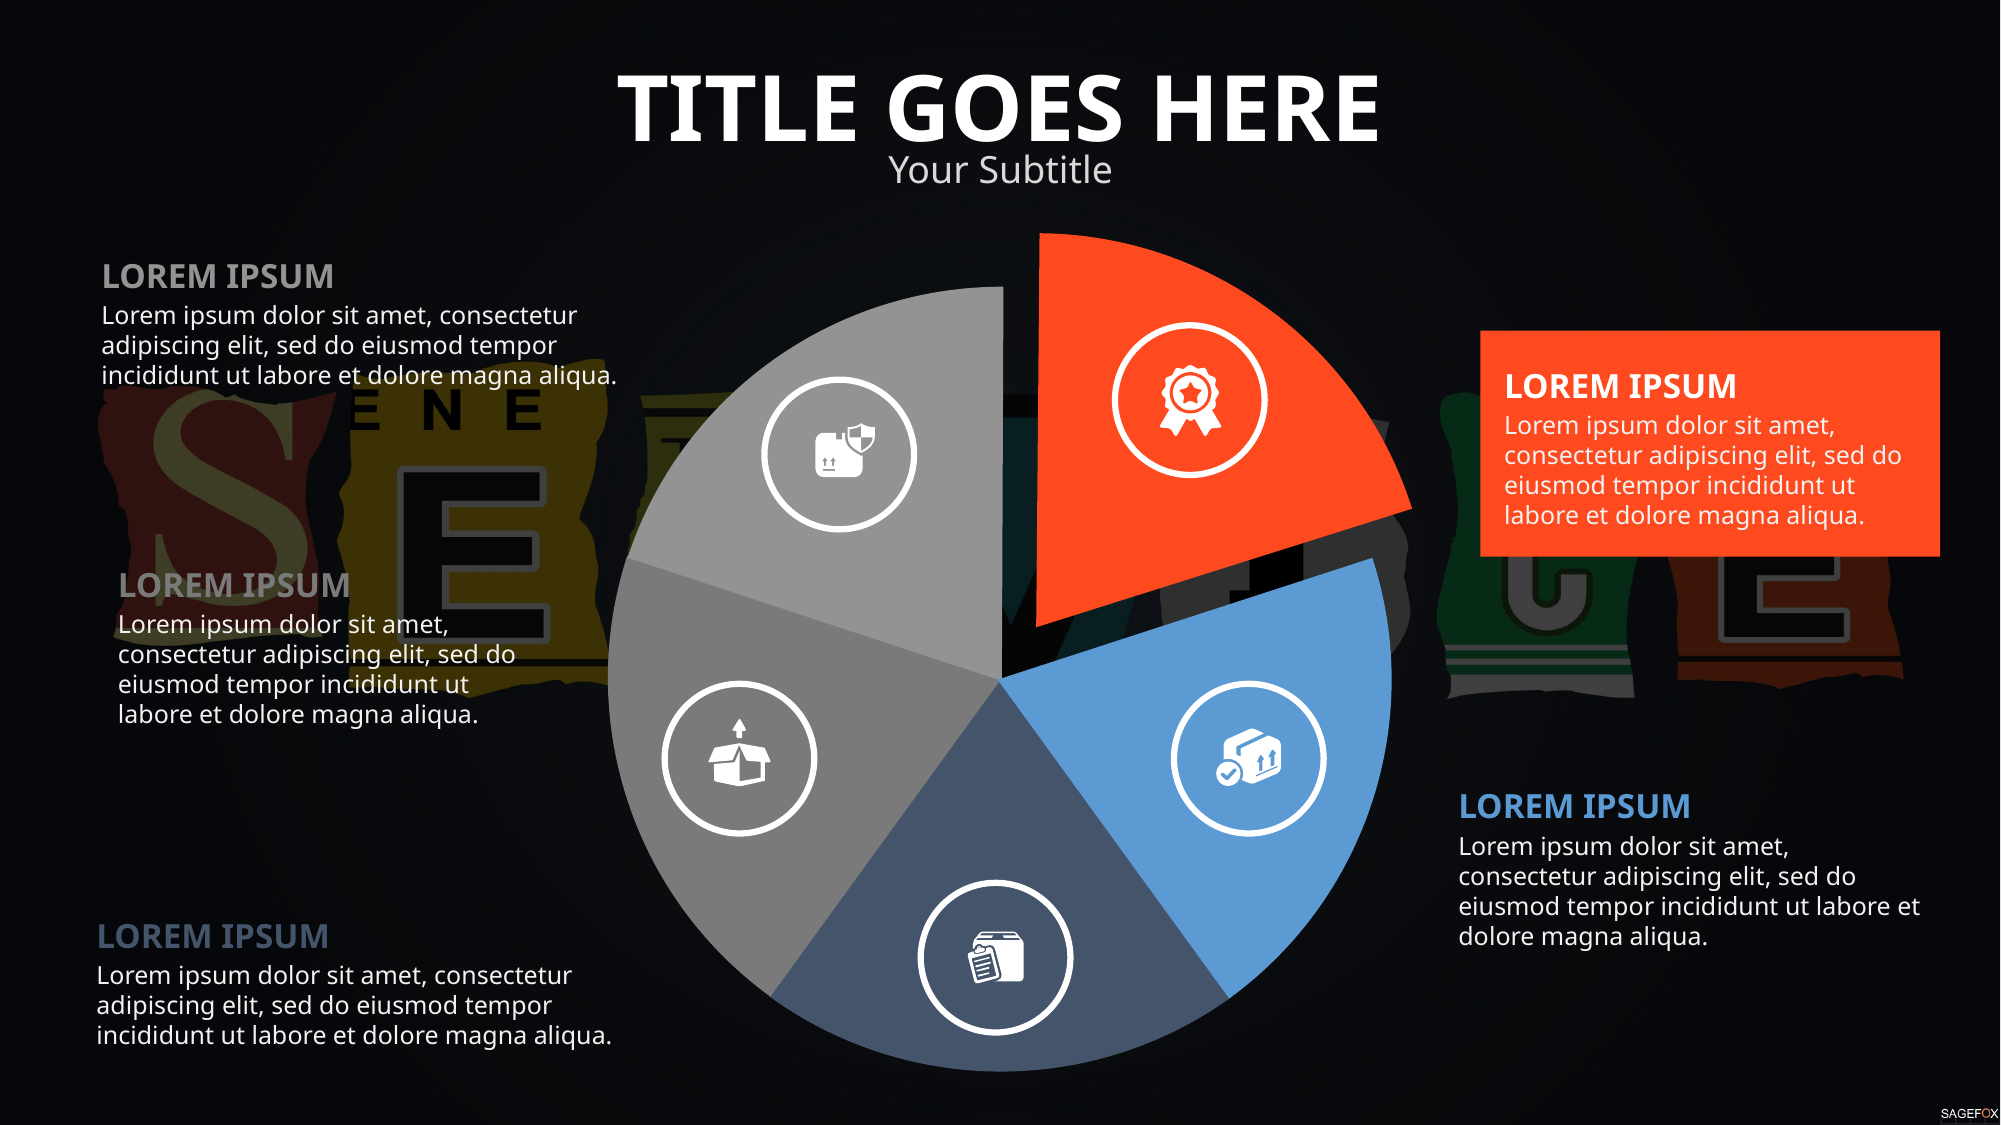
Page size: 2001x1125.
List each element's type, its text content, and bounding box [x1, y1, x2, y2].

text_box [1159, 364, 1222, 437]
text_box [771, 685, 1230, 1073]
text_box [995, 556, 1393, 1000]
text_box [732, 718, 746, 739]
text_box [606, 554, 999, 999]
text_box [1113, 324, 1266, 477]
text_box [1216, 761, 1241, 787]
text_box LOREM IPSUM Lorem ipsum dolor sit amet, consectetur adipiscing elit, sed do eiusmod tempor incididunt ut labore et dolore magna aliqua. [1443, 778, 1941, 958]
text_box [663, 682, 816, 835]
text_box [626, 285, 1005, 681]
text_box LOREM IPSUM Lorem ipsum dolor sit amet, consectetur adipiscing elit, sed do eiusmod tempor incididunt ut labore et dolore magna aliqua. [103, 556, 562, 737]
text_box [708, 743, 771, 787]
text_box [919, 881, 1072, 1034]
text_box [763, 378, 916, 531]
text_box LOREM IPSUM Lorem ipsum dolor sit amet, consectetur adipiscing elit, sed do eiusmod tempor incididunt ut labore et dolore magna aliqua. [1489, 357, 1943, 537]
text_box [815, 423, 875, 478]
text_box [548, 42, 1452, 199]
text_box LOREM IPSUM Lorem ipsum dolor sit amet, consectetur adipiscing elit, sed do eiusmod tempor incididunt ut labore et dolore magna aliqua. [81, 907, 657, 1058]
picture [0, 0, 2001, 1125]
text_box [1479, 330, 1941, 558]
text_box [1223, 728, 1281, 784]
text_box [1172, 682, 1325, 835]
text_box [967, 931, 1024, 984]
text_box [1035, 232, 1414, 629]
text_box LOREM IPSUM Lorem ipsum dolor sit amet, consectetur adipiscing elit, sed do eiusmod tempor incididunt ut labore et dolore magna aliqua. [86, 247, 662, 397]
